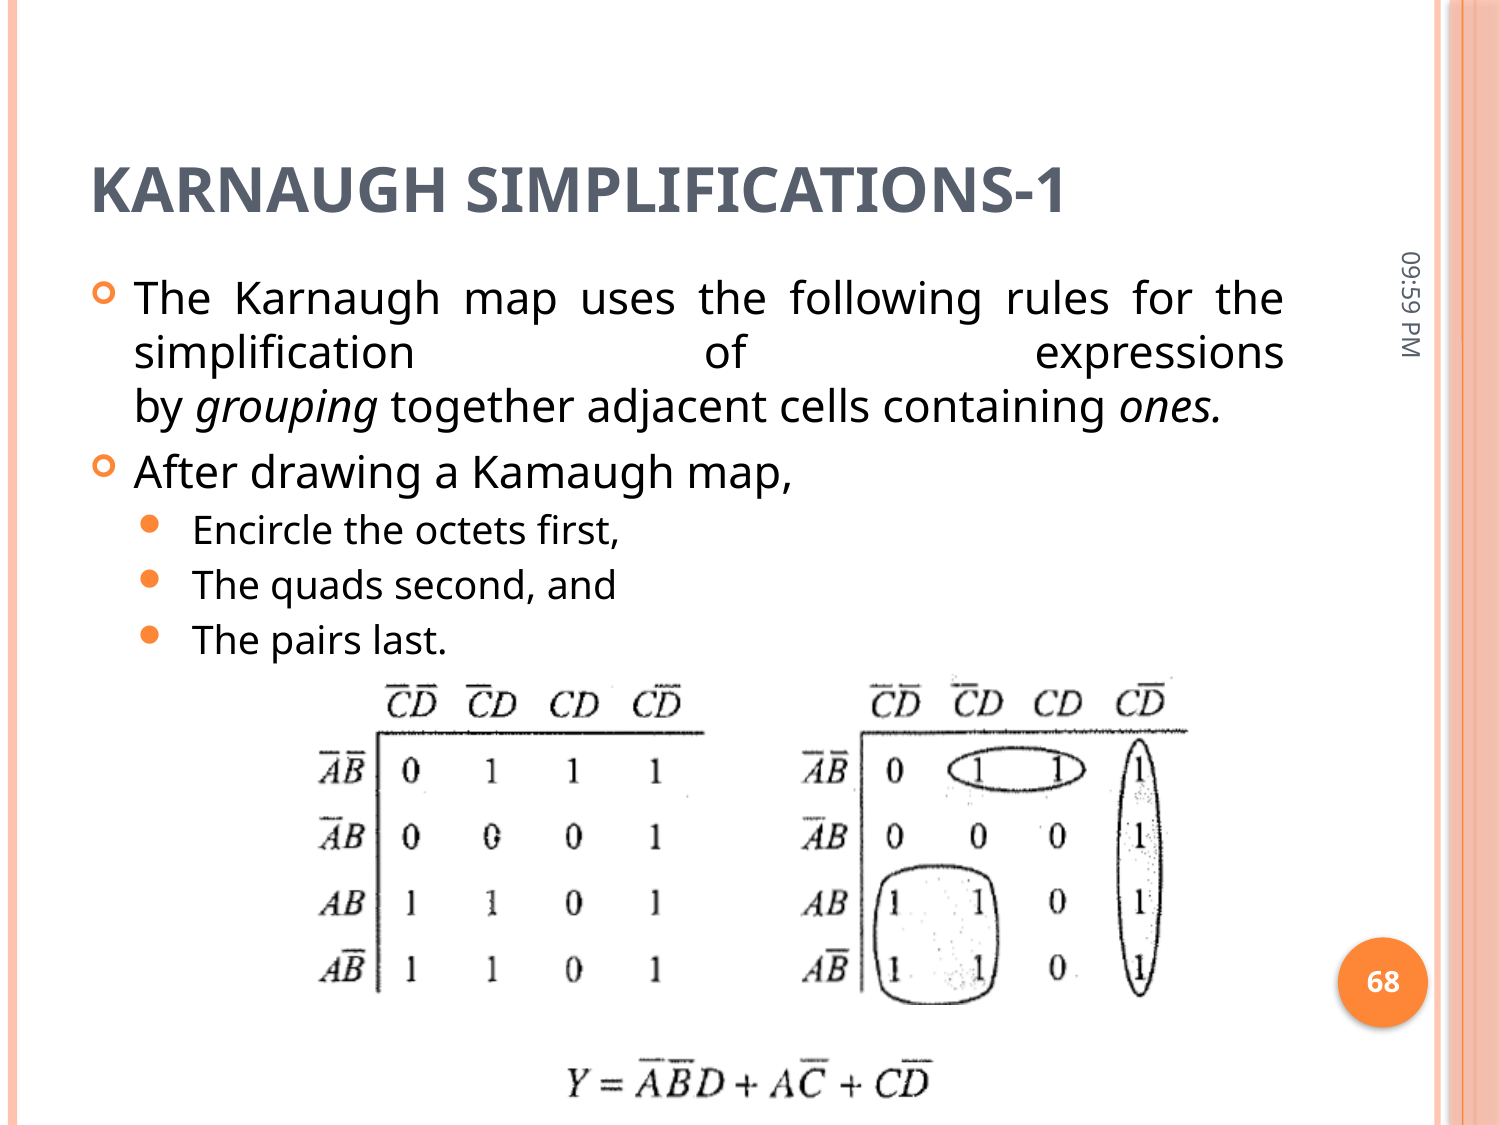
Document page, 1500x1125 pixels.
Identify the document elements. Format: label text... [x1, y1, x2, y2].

picture [565, 1052, 935, 1105]
list The Karnaugh map uses the following rules for the simplification of expressions by grouping together adjacent cells containing ones. After drawing a Kamaugh map, Encircle the octets first, The quads second, and The pairs last. [75, 262, 1300, 675]
title KARNAUGH SIMPLIFICATIONS-1 [75, 45, 1300, 233]
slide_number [1378, 43, 1442, 374]
picture [309, 674, 1190, 1005]
slide_number 68 [1333, 940, 1434, 1027]
